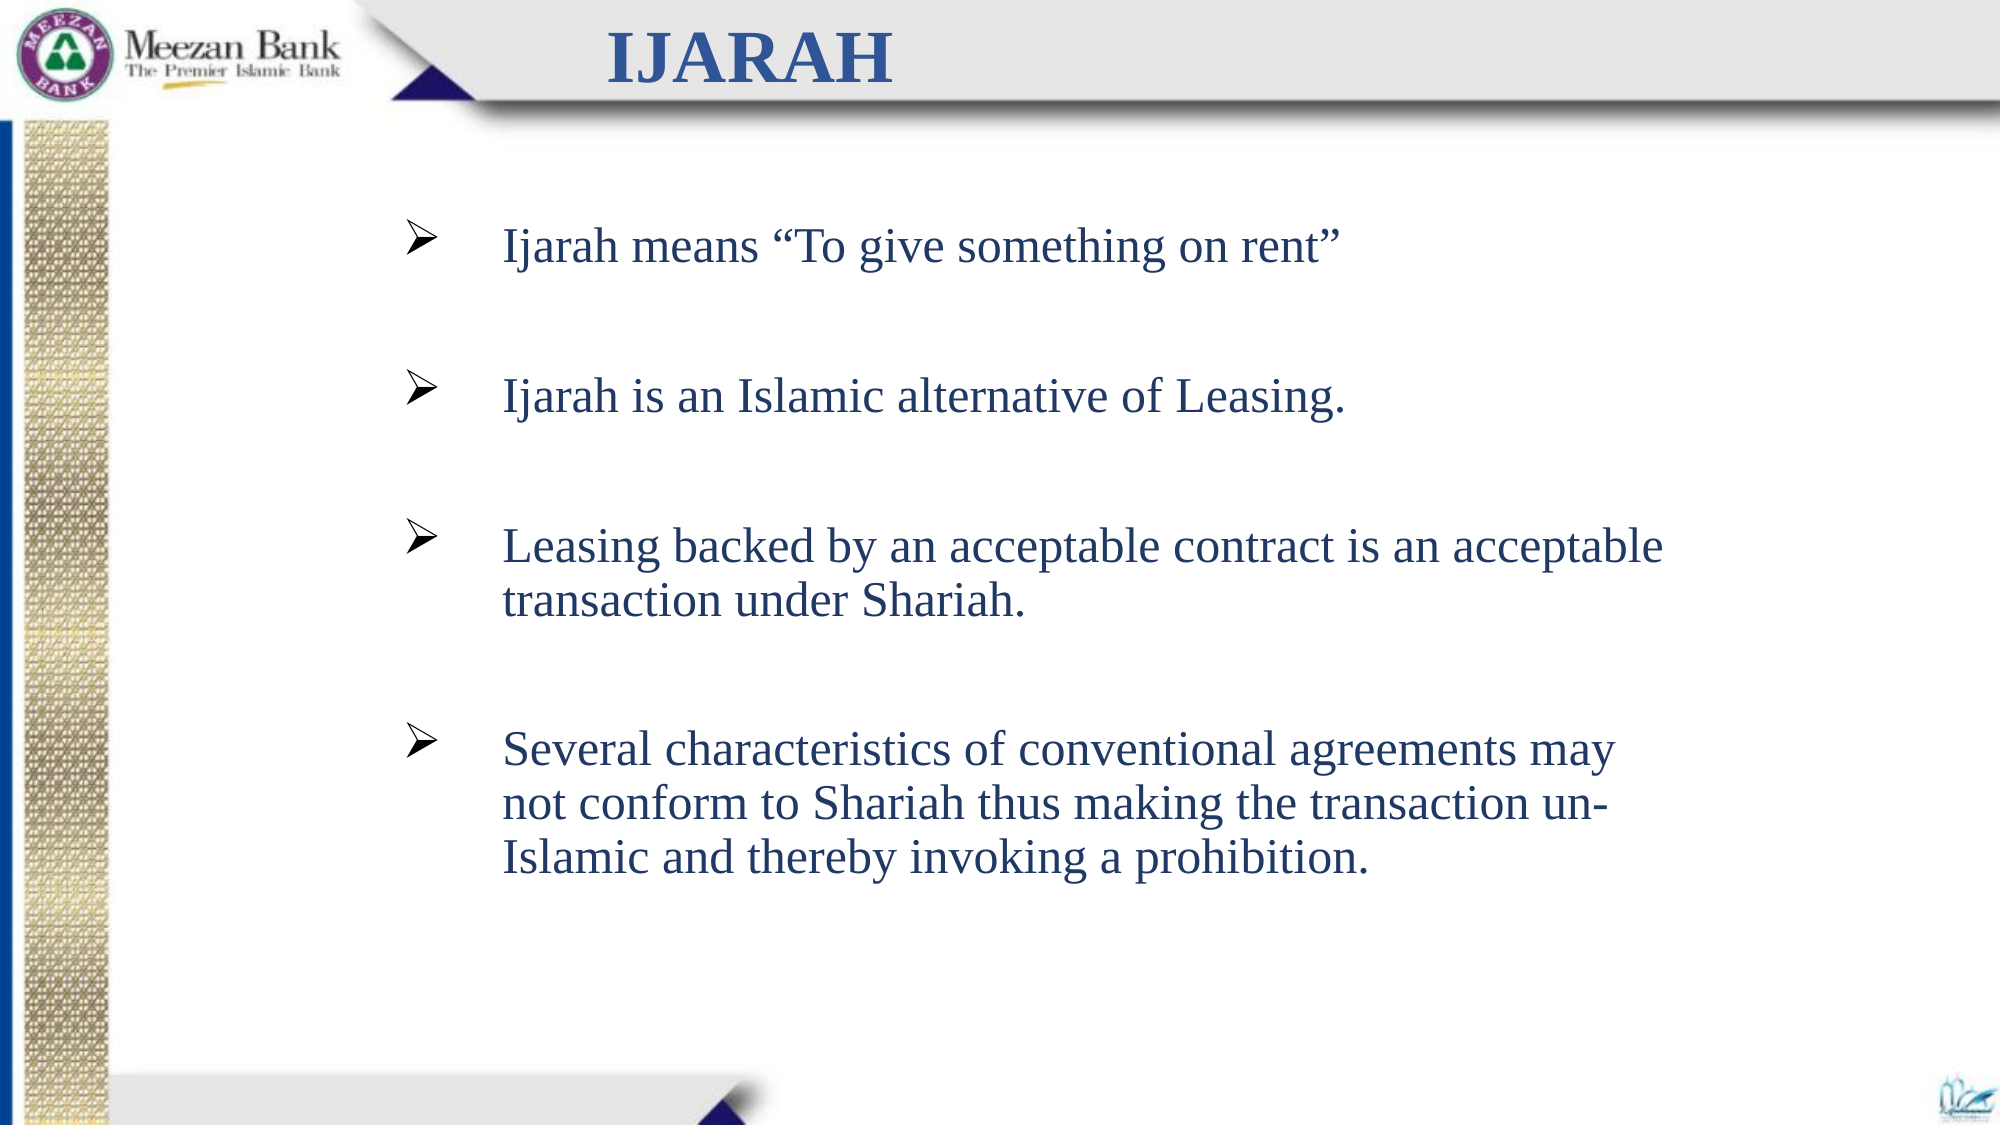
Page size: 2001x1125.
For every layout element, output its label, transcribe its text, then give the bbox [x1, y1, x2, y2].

text_box Ijarah means “To give something on rent” Ijarah is an Islamic alternative of Leasing. Leasing backed by an acceptable contract is an acceptable transaction under Shariah. Several characteristics of conventional agreements may not conform to Shariah thus making the transaction un-Islamic and thereby invoking a prohibition. [387, 212, 1688, 963]
text_box Ijarah [591, 0, 1862, 119]
picture [0, 0, 2000, 1125]
